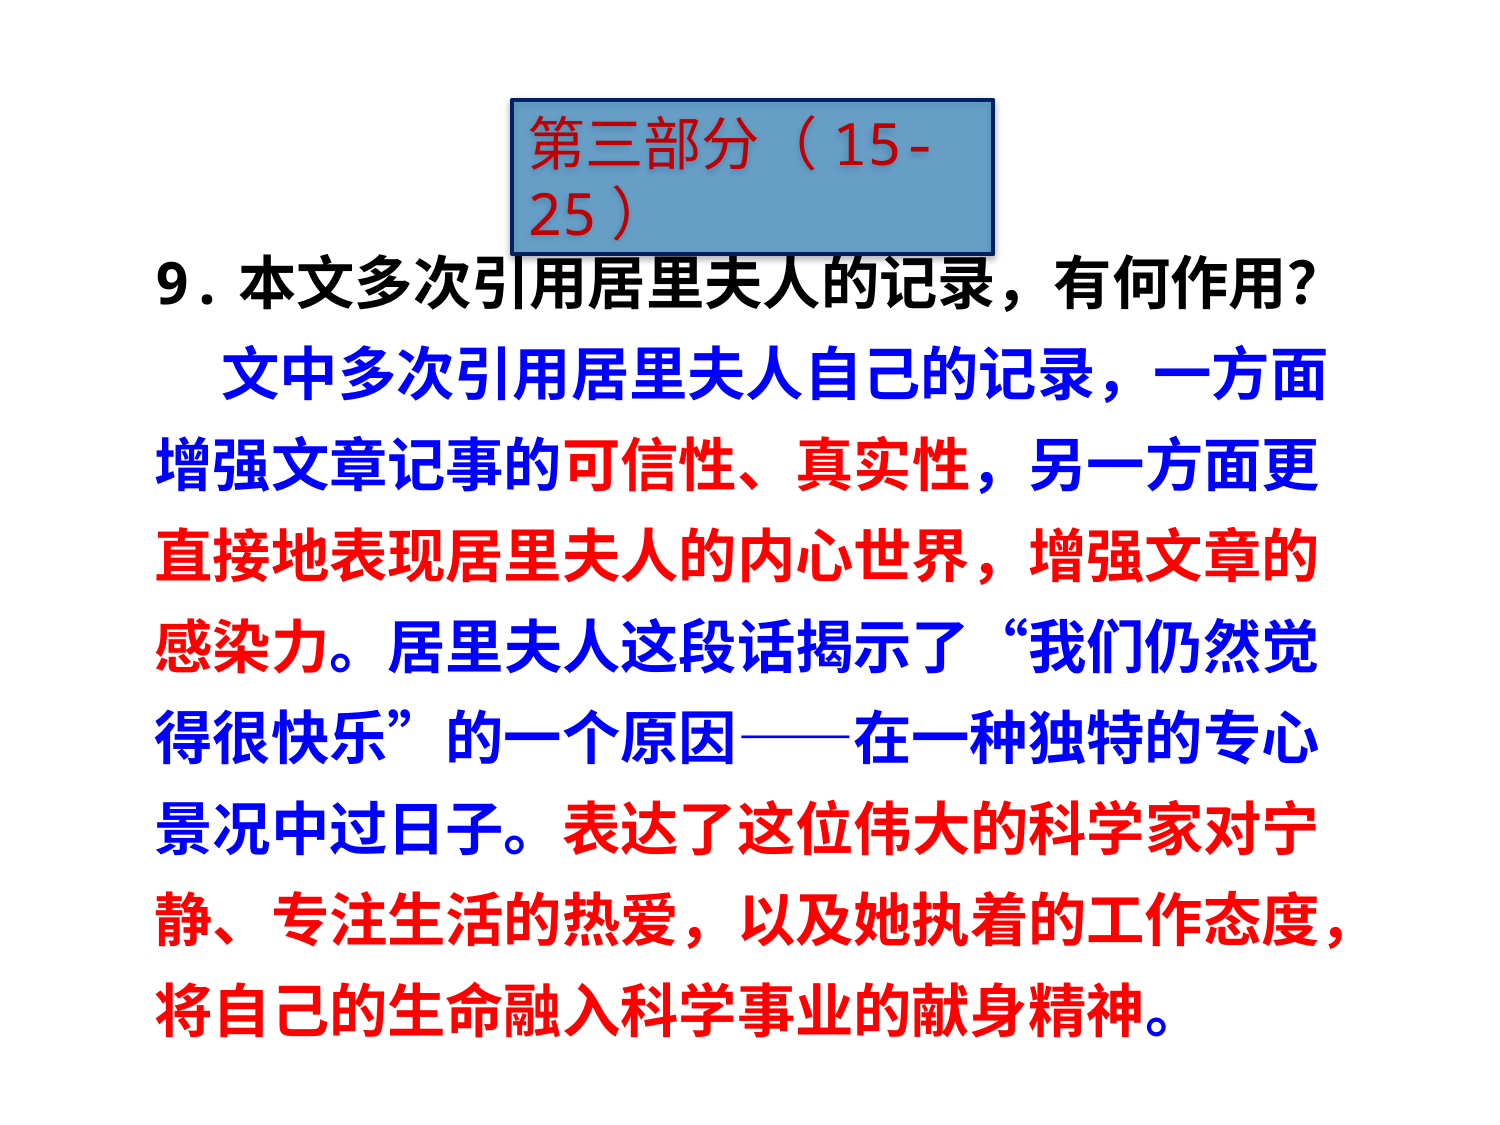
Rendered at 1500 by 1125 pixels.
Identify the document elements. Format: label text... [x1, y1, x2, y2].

text_box 9.本文多次引用居里夫人的记录，有何作用？ 文中多次引用居里夫人自己的记录，一方面增强文章记事的可信性、真实性，另一方面更直接地表现居里夫人的内心世界，增强文章的感染力。居里夫人这段话揭示了“我们仍然觉得很快乐”的一个原因——在一种独特的专心景况中过日子。表达了这位伟大的科学家对宁静、专注生活的热爱，以及她执着的工作态度，将自己的生命融入科学事业的献身精神。 [139, 217, 1366, 1052]
text_box 第三部分（15-25） [512, 99, 994, 255]
